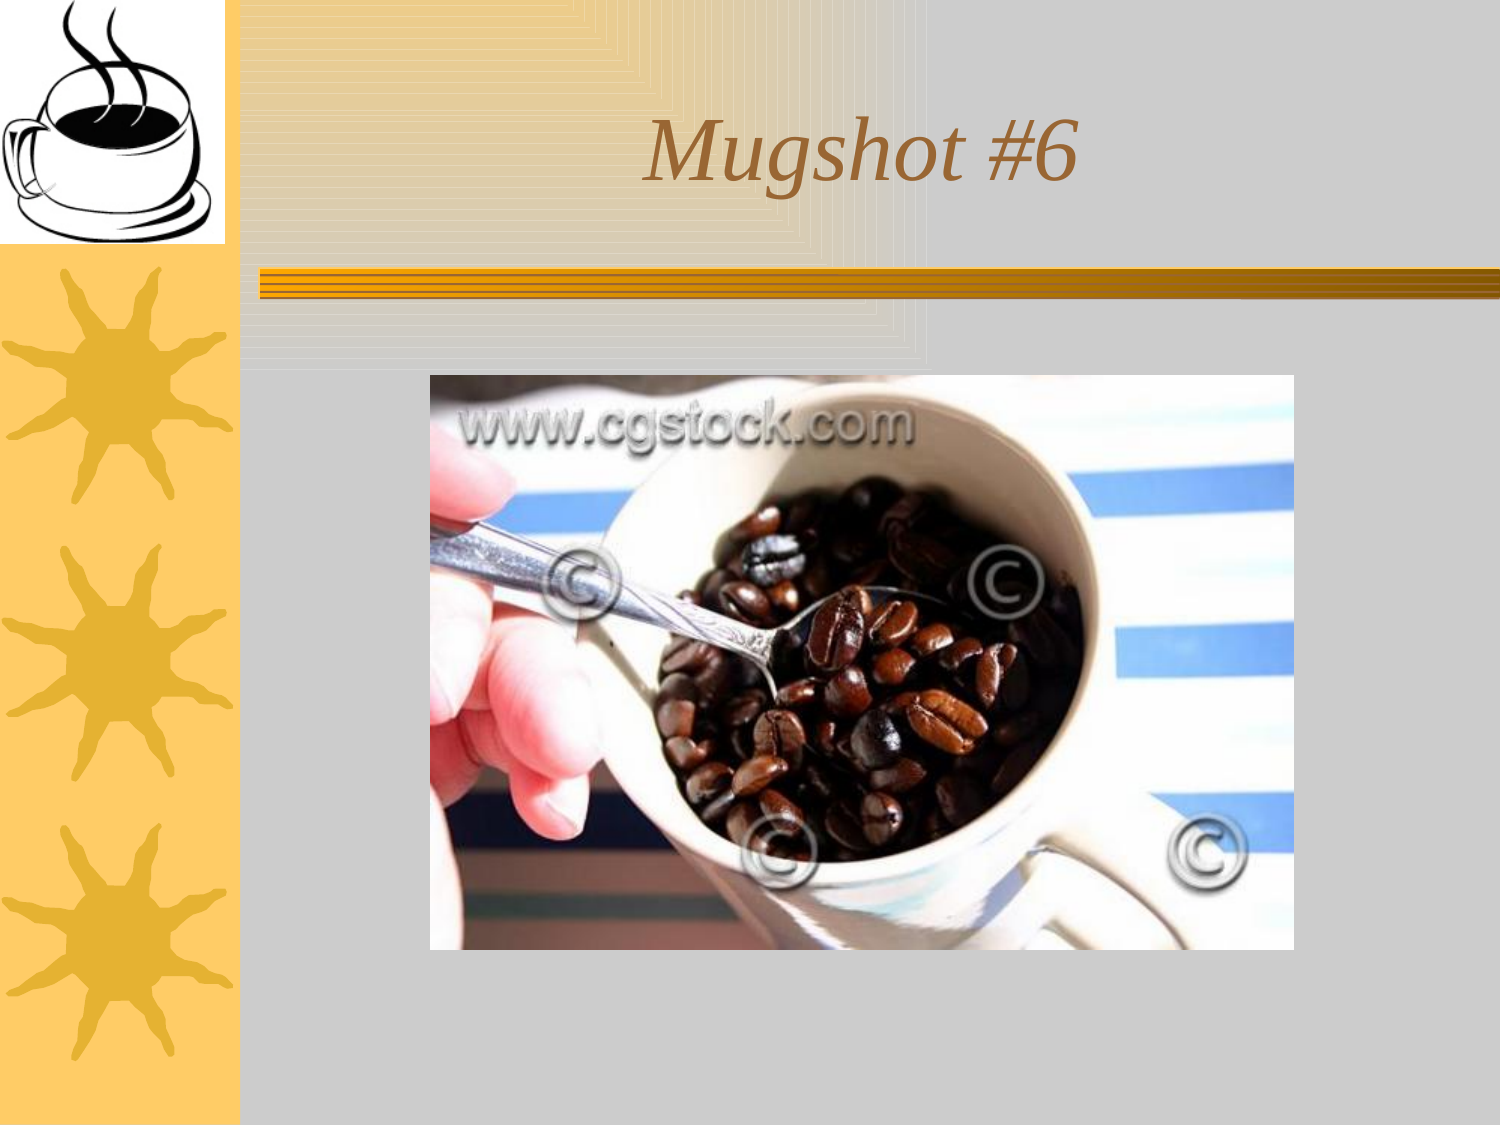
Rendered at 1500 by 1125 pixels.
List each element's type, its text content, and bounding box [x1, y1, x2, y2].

picture [0, 0, 225, 244]
title Mugshot #6 [224, 50, 1500, 238]
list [430, 375, 1294, 950]
